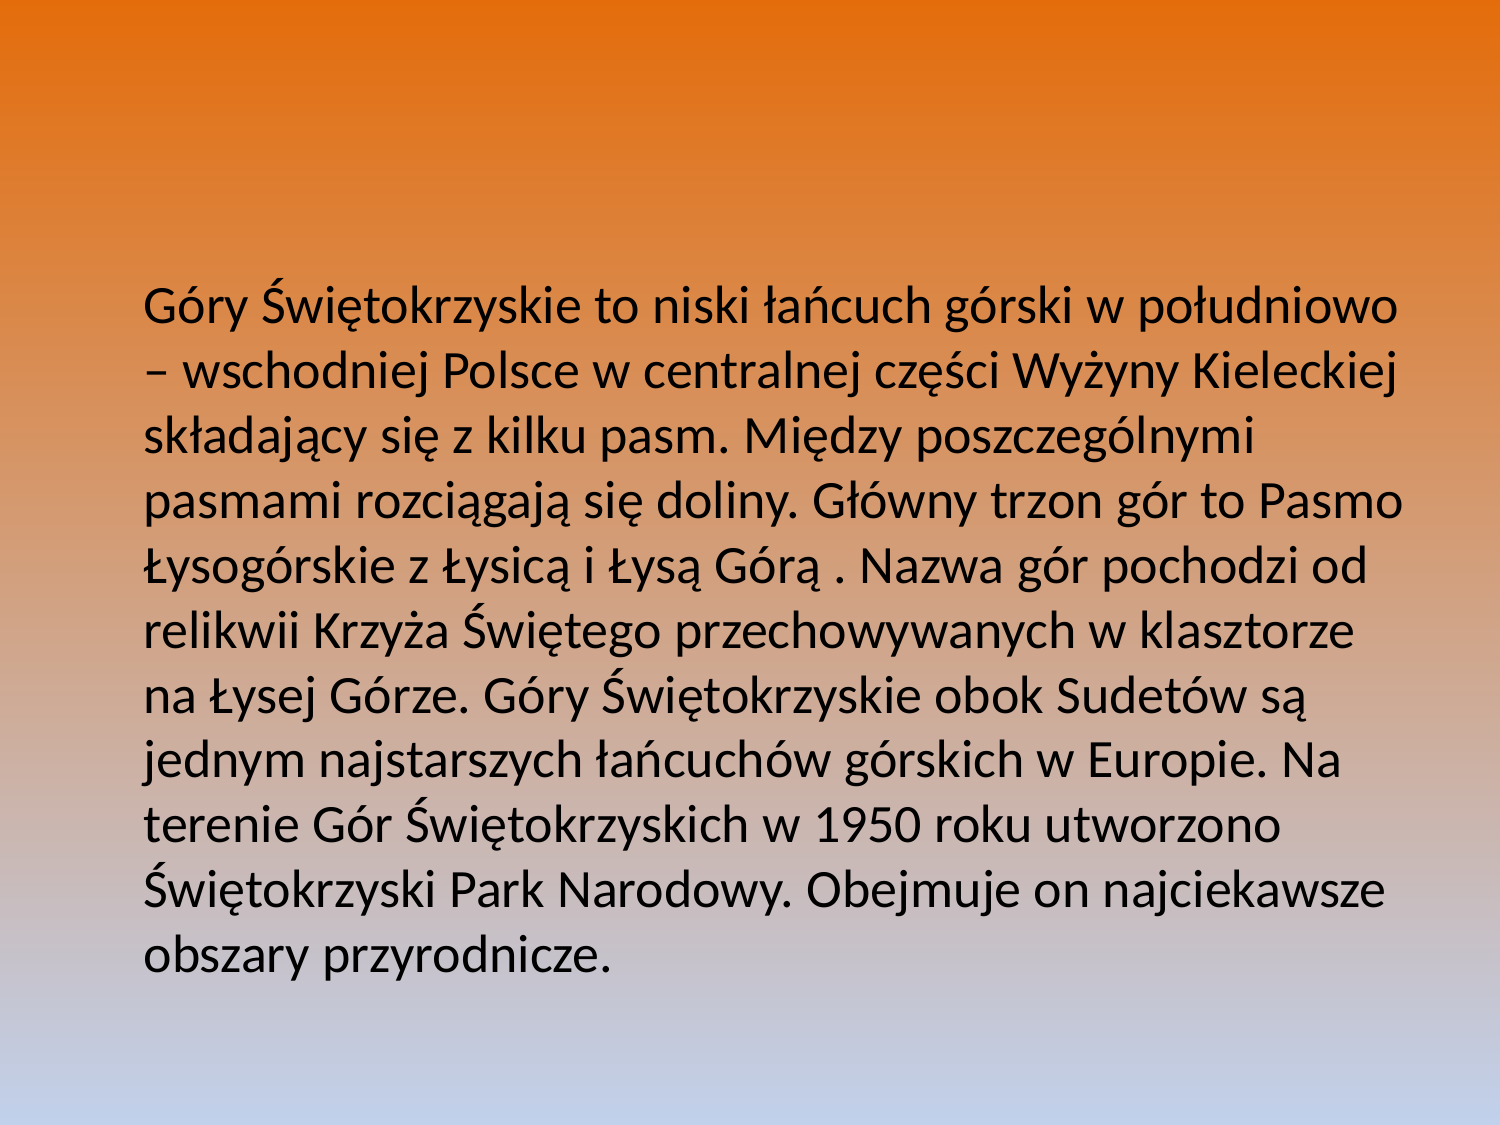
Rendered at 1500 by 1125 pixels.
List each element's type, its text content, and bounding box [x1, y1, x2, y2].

list Góry Świętokrzyskie to niski łańcuch górski w południowo – wschodniej Polsce w centralnej części Wyżyny Kieleckiej składający się z kilku pasm. Między poszczególnymi pasmami rozciągają się doliny. Główny trzon gór to Pasmo Łysogórskie z Łysicą i Łysą Górą . Nazwa gór pochodzi od relikwii Krzyża Świętego przechowywanych w klasztorze na Łysej Górze. Góry Świętokrzyskie obok Sudetów są jednym najstarszych łańcuchów górskich w Europie. Na terenie Gór Świętokrzyskich w 1950 roku utworzono Świętokrzyski Park Narodowy. Obejmuje on najciekawsze obszary przyrodnicze. [75, 262, 1425, 1005]
